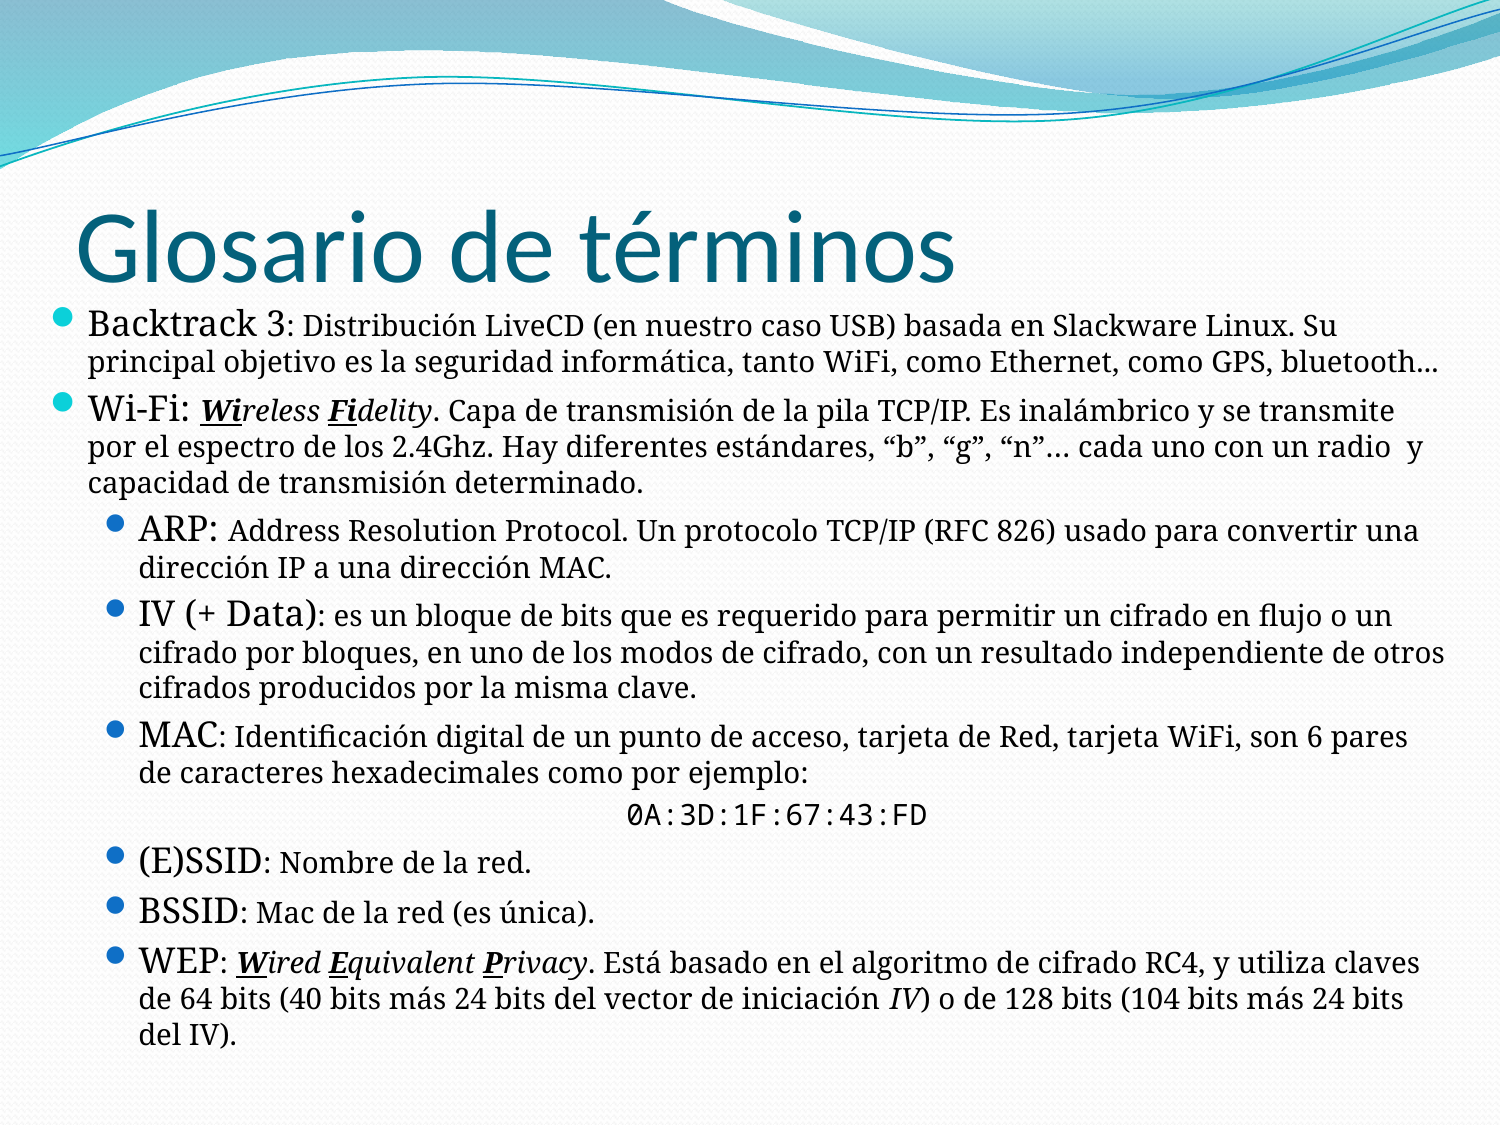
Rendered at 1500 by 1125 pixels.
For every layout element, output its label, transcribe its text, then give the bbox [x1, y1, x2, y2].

title Glosario de términos [75, 115, 1425, 292]
list Backtrack 3: Distribución LiveCD (en nuestro caso USB) basada en Slackware Linux. Su principal objetivo es la seguridad informática, tanto WiFi, como Ethernet, como GPS, bluetooth... Wi-Fi: Wireless Fidelity. Capa de transmisión de la pila TCP/IP. Es inalámbrico y se transmite por el espectro de los 2.4Ghz. Hay diferentes estándares, “b”, “g”, “n”… cada uno con un radio y capacidad de transmisión determinado. ARP: Address Resolution Protocol. Un protocolo TCP/IP (RFC 826) usado para convertir una dirección IP a una dirección MAC. IV (+ Data): es un bloque de bits que es requerido para permitir un cifrado en flujo o un cifrado por bloques, en uno de los modos de cifrado, con un resultado independiente de otros cifrados producidos por la misma clave. MAC: Identificación digital de un punto de acceso, tarjeta de Red, tarjeta WiFi, son 6 pares de caracteres hexadecimales como por ejemplo: 0A:3D:1F:67:43:FD (E)SSID: Nombre de la red. BSSID: Mac de la red (es única). WEP: Wired Equivalent Privacy. Está basado en el algoritmo de cifrado RC4, y utiliza claves de 64 bits (40 bits más 24 bits del vector de iniciación IV) o de 128 bits (104 bits más 24 bits del IV). [35, 292, 1465, 1102]
